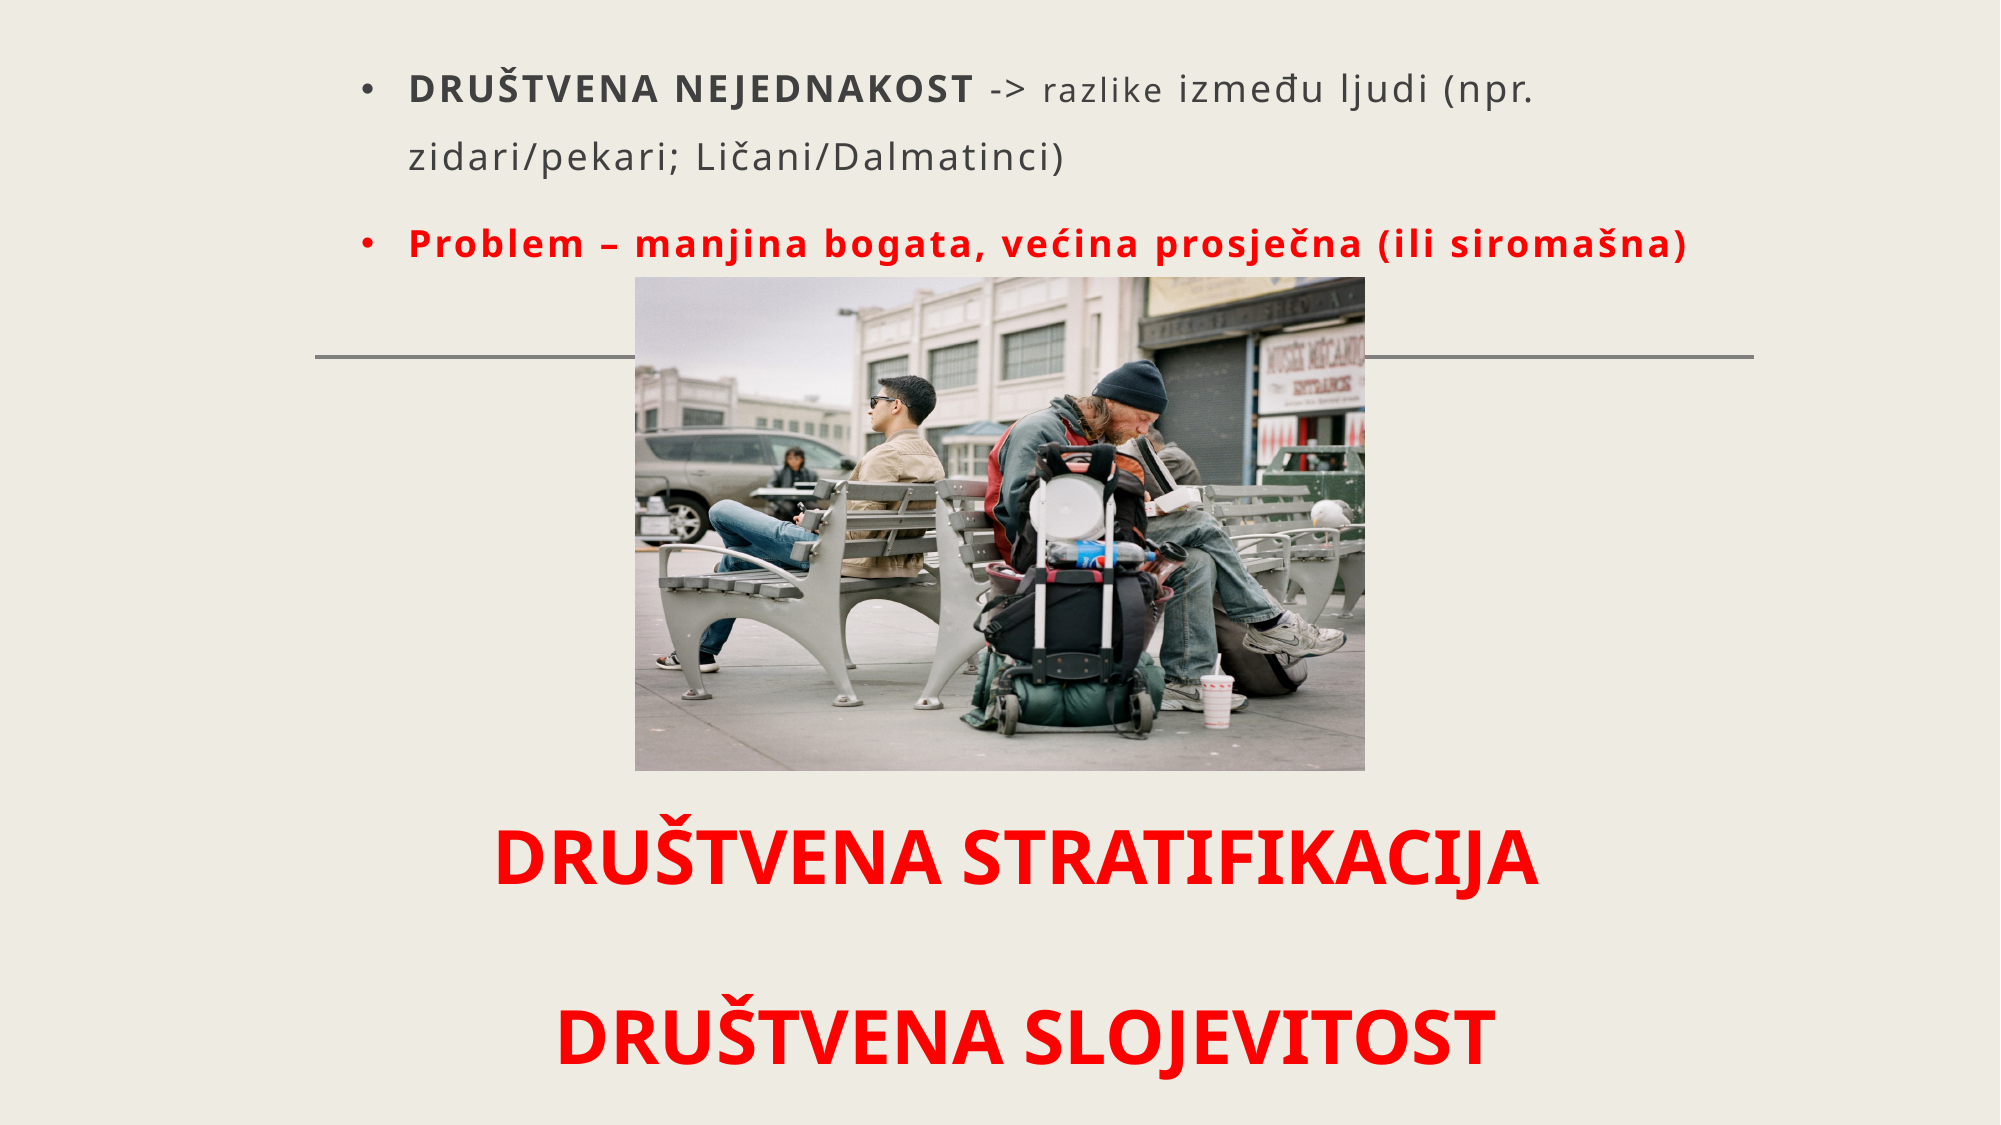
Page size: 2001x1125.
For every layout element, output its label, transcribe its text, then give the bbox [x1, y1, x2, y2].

text_box DRUŠTVENA STRATIFIKACIJA DRUŠTVENA SLOJEVITOST [381, 712, 1670, 1087]
picture [635, 276, 1365, 771]
list DRUŠTVENA NEJEDNAKOST -> razlike između ljudi (npr. zidari/pekari; Ličani/Dalmatinci) Problem – manjina bogata, većina prosječna (ili siromašna) [343, 24, 1782, 355]
